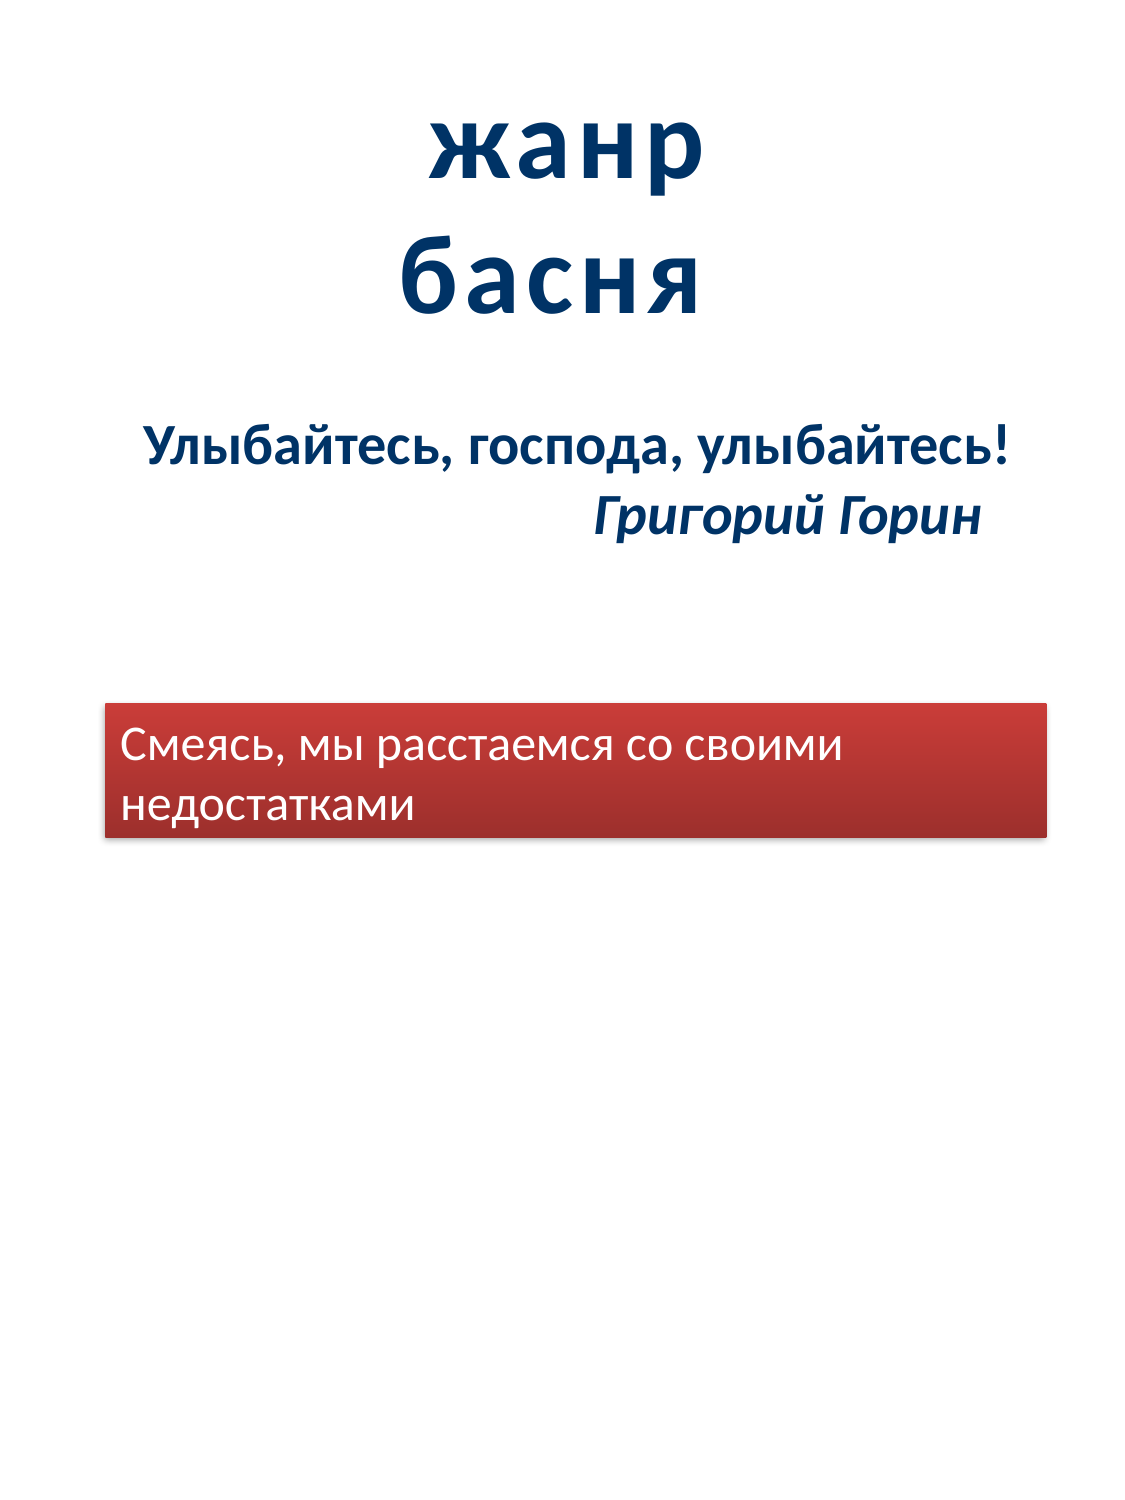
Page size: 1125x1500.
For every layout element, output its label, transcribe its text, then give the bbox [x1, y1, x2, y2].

text_box Смеясь, мы расстаемся со своими недостатками [105, 703, 1047, 838]
text_box жанр басня [175, 58, 926, 344]
text_box Улыбайтесь, господа, улыбайтесь! Григорий Горин [128, 398, 1067, 554]
